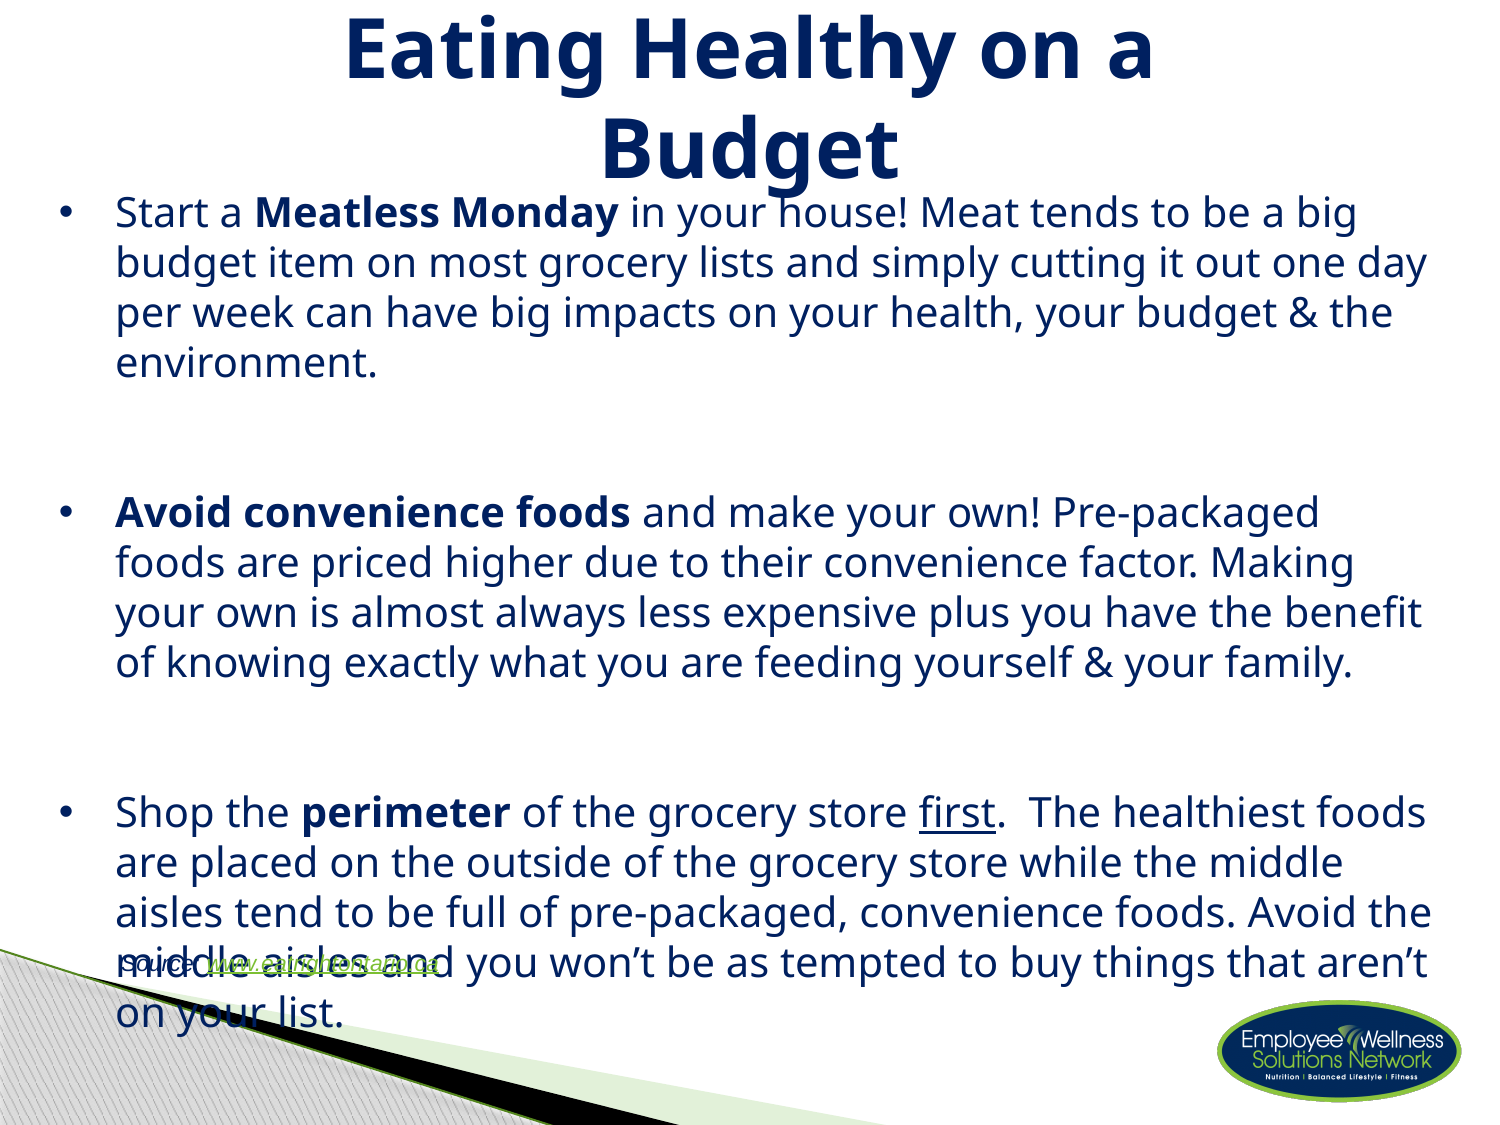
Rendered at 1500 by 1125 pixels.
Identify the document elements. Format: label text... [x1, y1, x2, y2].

picture [1207, 972, 1471, 1125]
text_box Source: www.eatrightontario.ca [106, 940, 886, 983]
text_box Start a Meatless Monday in your house! Meat tends to be a big budget item on most grocery lists and simply cutting it out one day per week can have big impacts on your health, your budget & the environment. Avoid convenience foods and make your own! Pre-packaged foods are priced higher due to their convenience factor. Making your own is almost always less expensive plus you have the benefit of knowing exactly what you are feeding yourself & your family. Shop the perimeter of the grocery store first. The healthiest foods are placed on the outside of the grocery store while the middle aisles tend to be full of pre-packaged, convenience foods. Avoid the middle aisles and you won’t be as tempted to buy things that aren’t on your list. [44, 178, 1456, 1044]
text_box Eating Healthy on a Budget [245, 36, 1255, 154]
